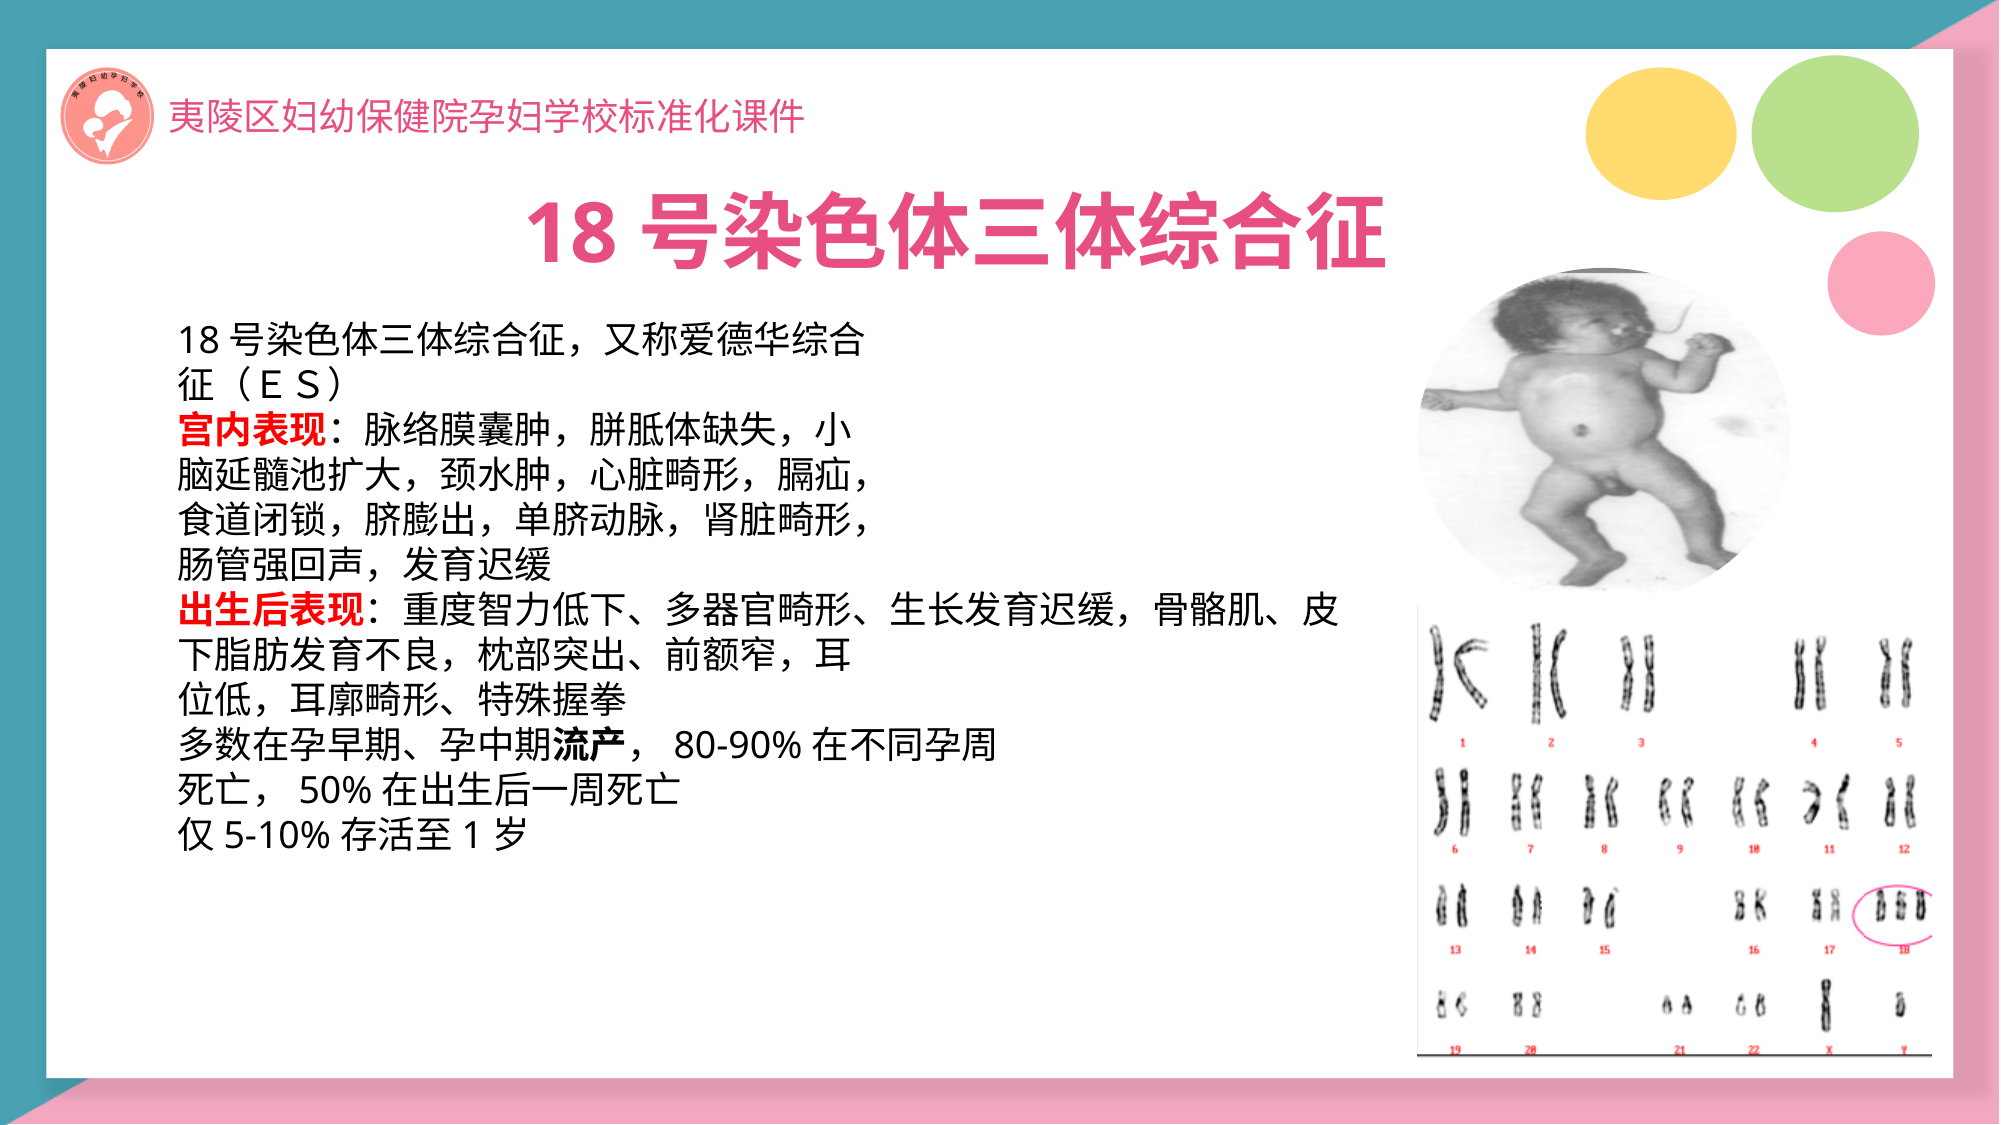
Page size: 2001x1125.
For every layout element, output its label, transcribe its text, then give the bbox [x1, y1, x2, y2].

picture [0, 0, 2000, 1125]
list 18号染色体三体综合征，又称爱德华综合 征（ＥＳ） 宫内表现：脉络膜囊肿，胼胝体缺失，小 脑延髓池扩大，颈水肿，心脏畸形，膈疝， 食道闭锁，脐膨出，单脐动脉，肾脏畸形， 肠管强回声，发育迟缓 出生后表现：重度智力低下、多器官畸形、生长发育迟缓，骨骼肌、皮 下脂肪发育不良，枕部突出、前额窄，耳 位低，耳廓畸形、特殊握拳 多数在孕早期、孕中期流产，80-90%在不同孕周 死亡，50%在出生后一周死亡 仅5-10%存活至1岁 [161, 308, 1417, 1046]
text_box 18号染色体三体综合征 [508, 171, 1517, 287]
